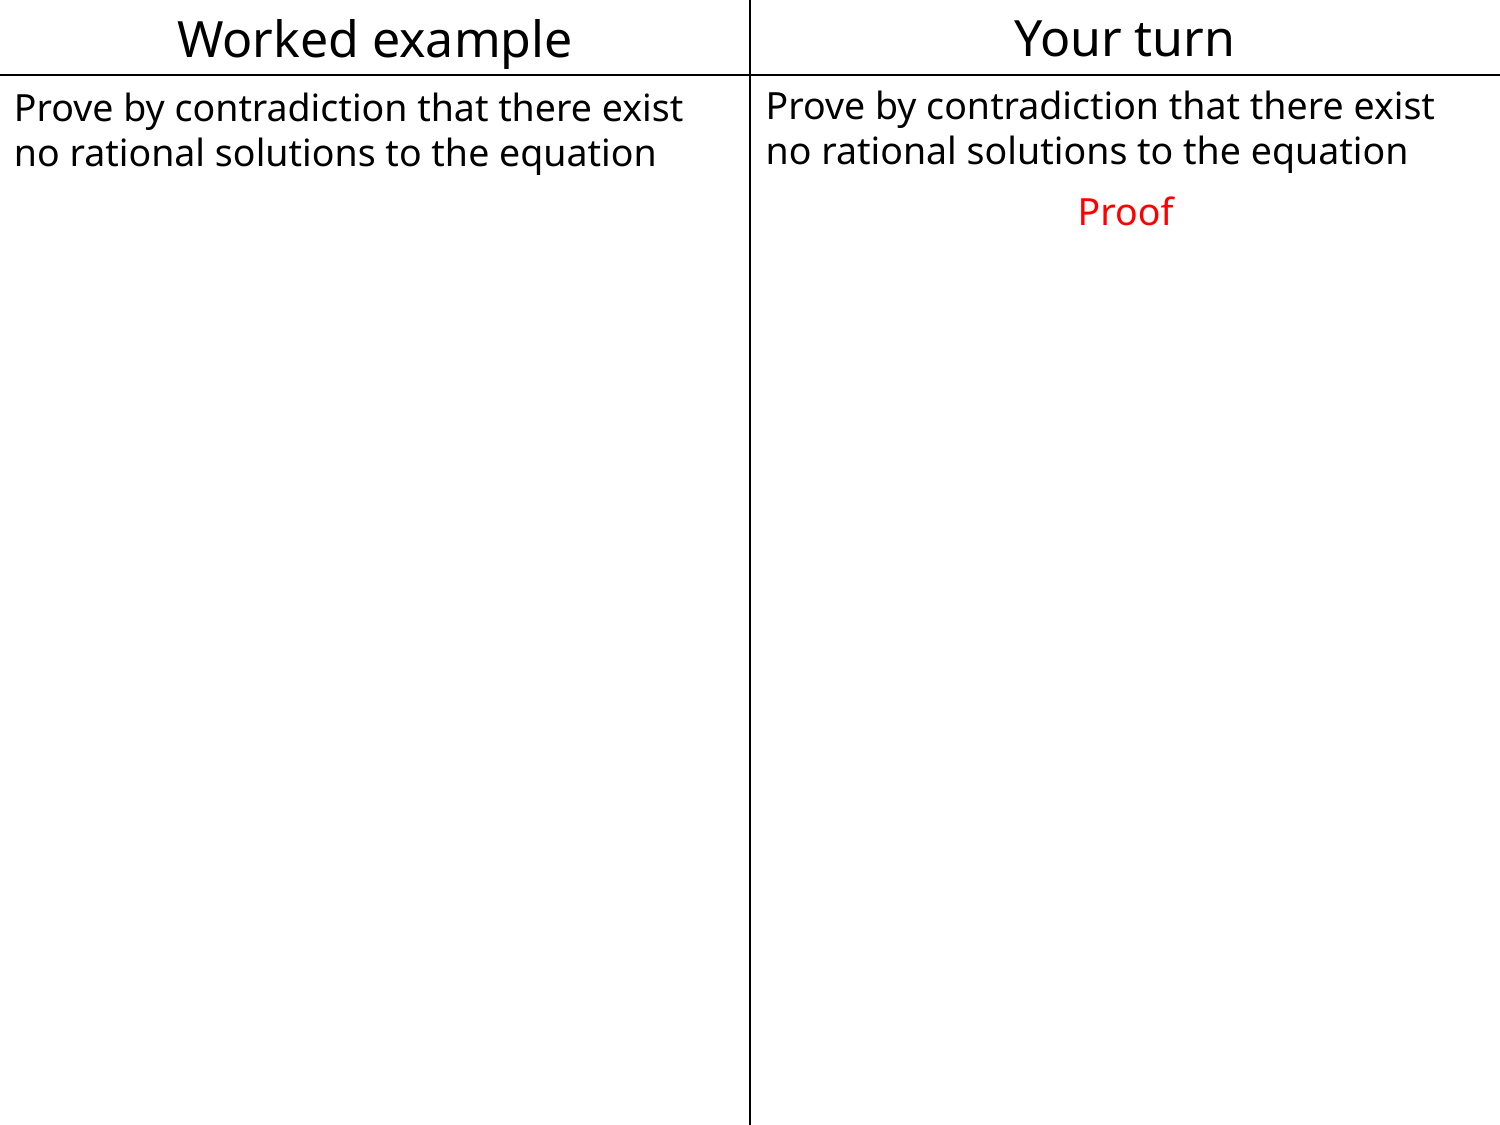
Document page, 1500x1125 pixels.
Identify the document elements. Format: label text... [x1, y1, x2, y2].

text_box Proof [751, 181, 1500, 241]
text_box Worked example [0, 0, 749, 74]
text_box Your turn [751, 0, 1500, 74]
